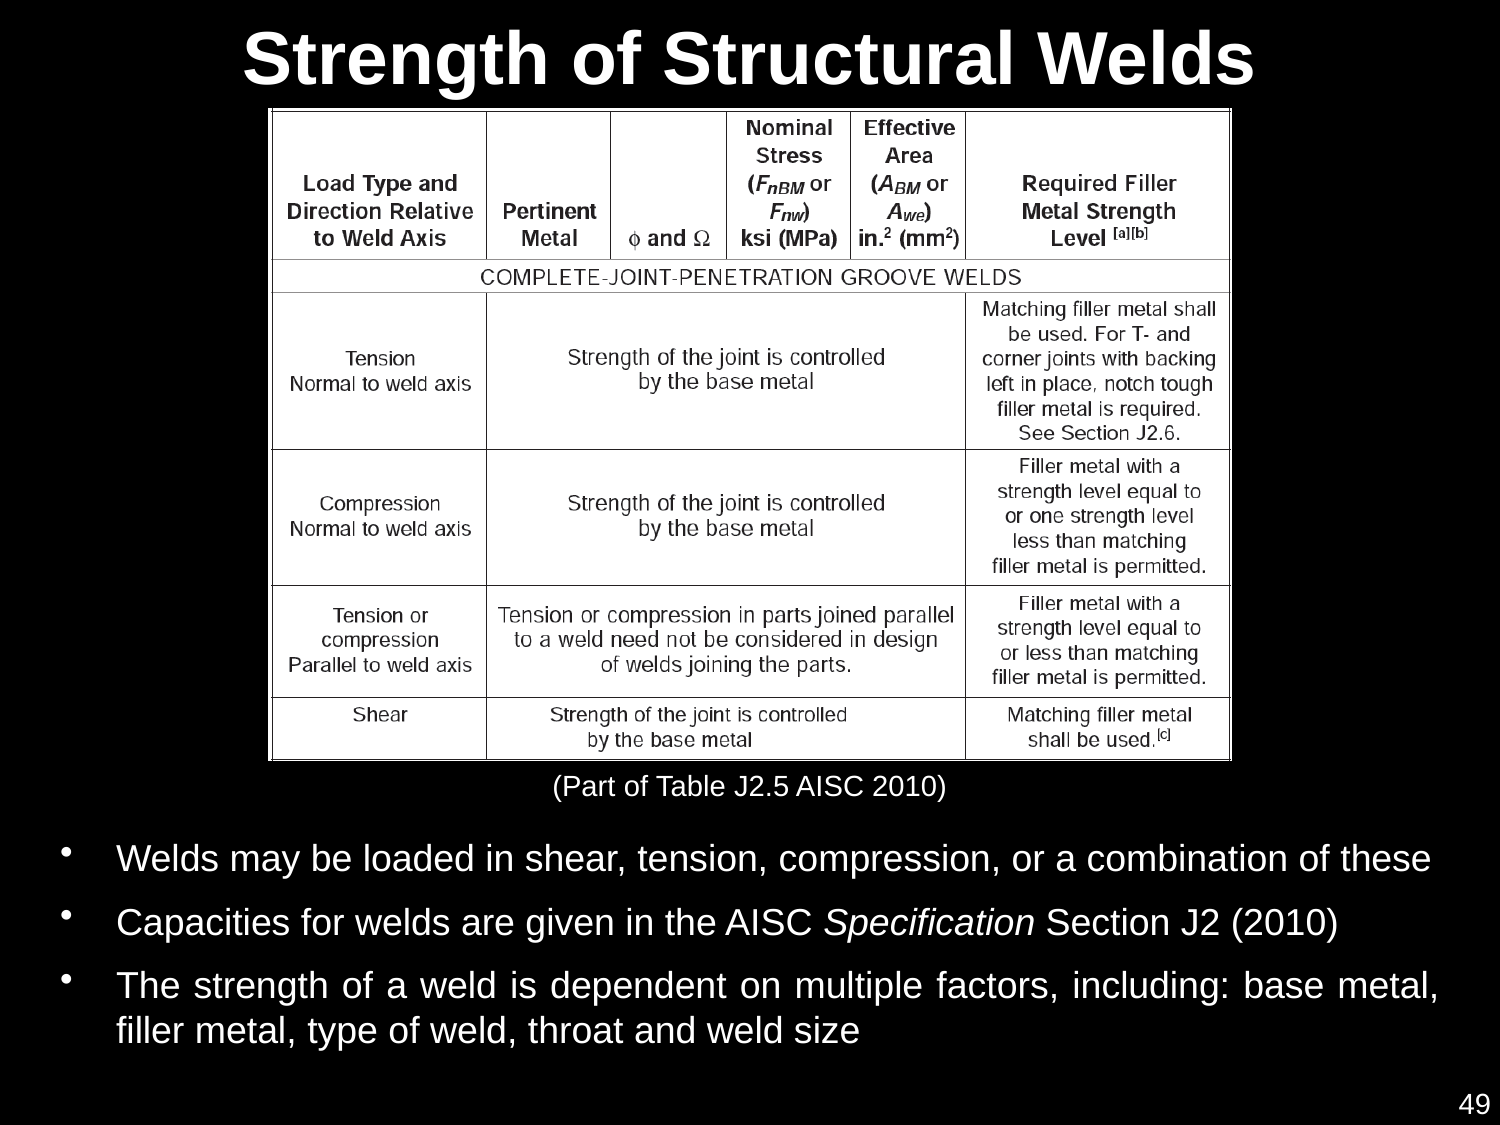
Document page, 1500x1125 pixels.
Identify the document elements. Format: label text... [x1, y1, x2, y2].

text_box Strength of Structural Welds [24, 0, 1475, 109]
text_box (Part of Table J2.5 AISC 2010) [268, 766, 1232, 811]
text_box Welds may be loaded in shear, tension, compression, or a combination of these Capacities for welds are given in the AISC Specification Section J2 (2010) The strength of a weld is dependent on multiple factors, including: base metal, filler metal, type of weld, throat and weld size [45, 826, 1455, 1059]
slide_number 49 [1149, 1046, 1500, 1125]
picture [268, 108, 1232, 761]
